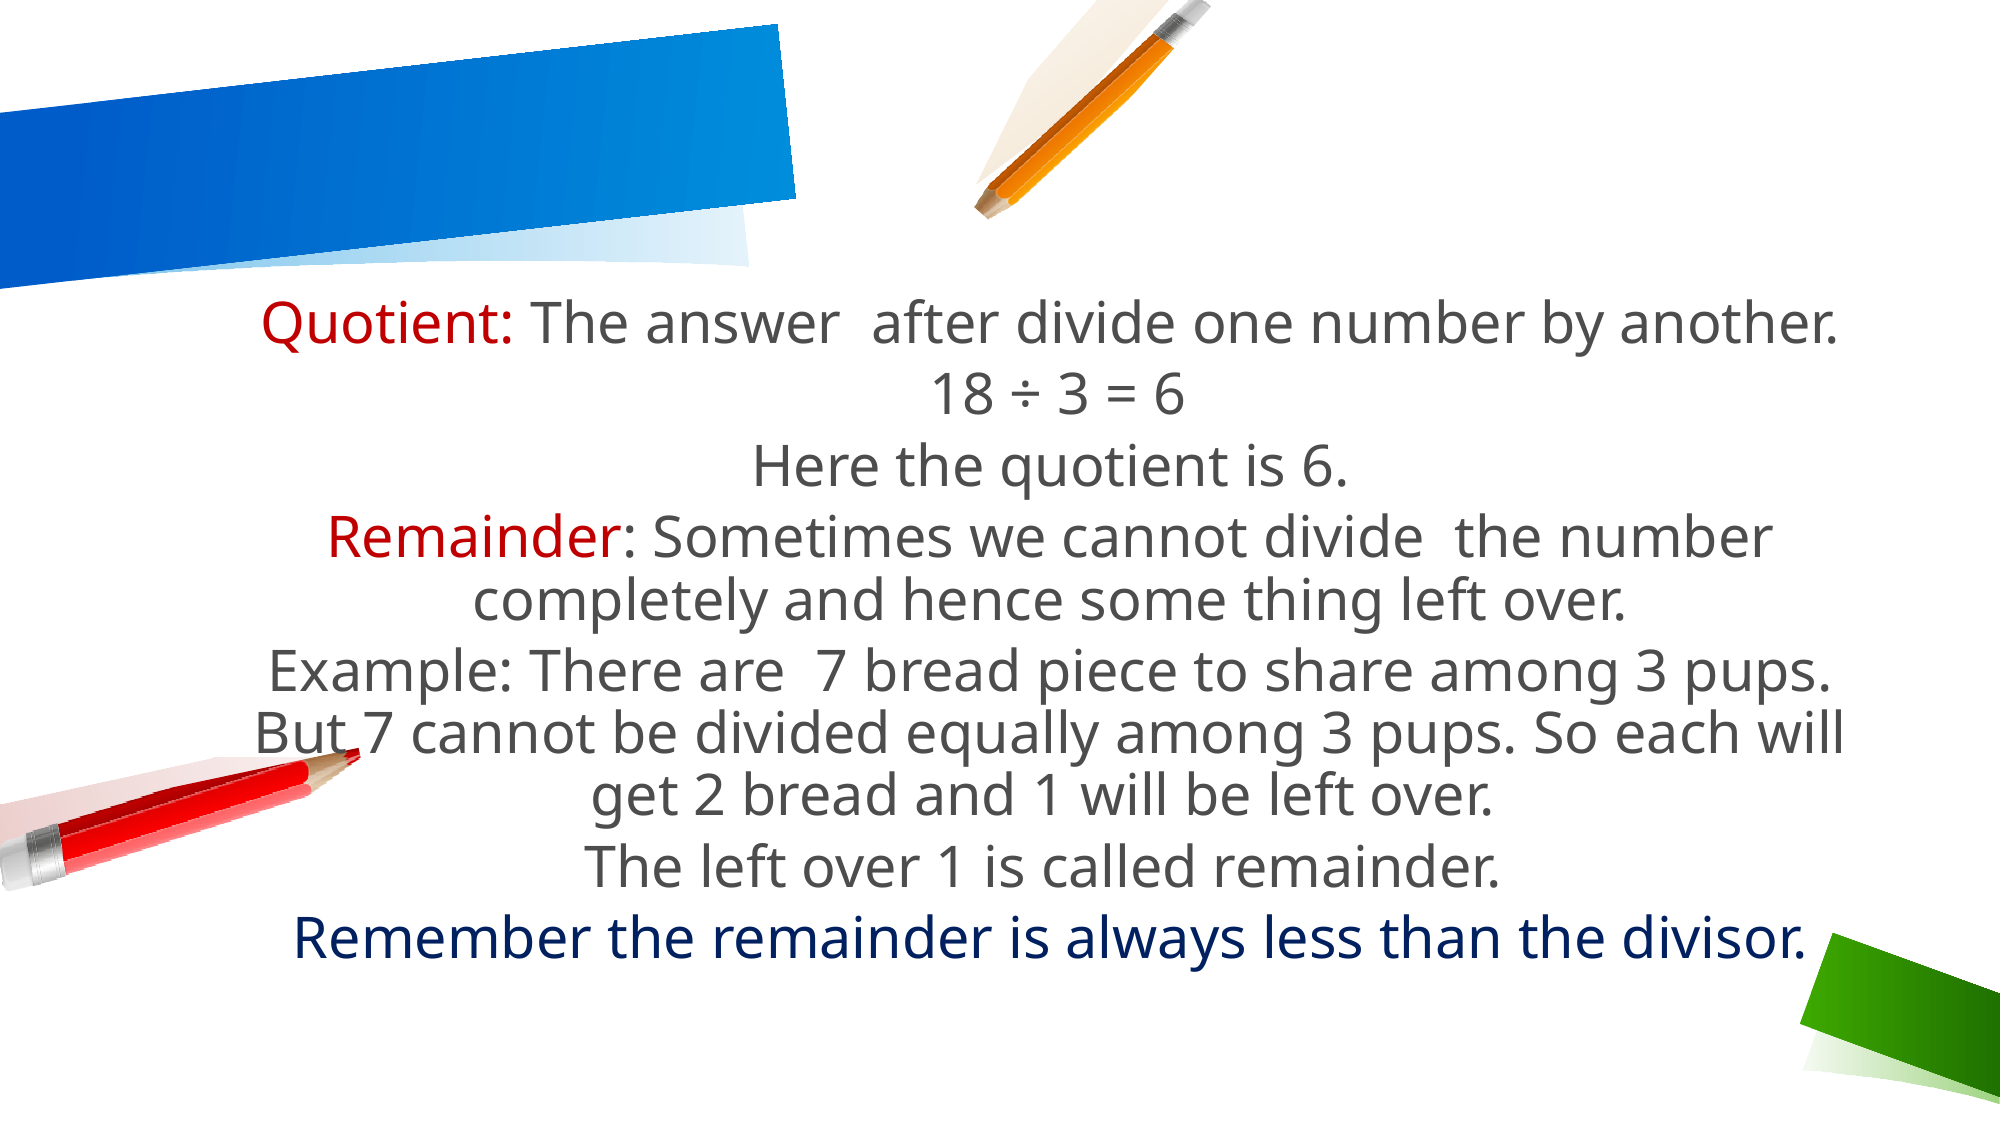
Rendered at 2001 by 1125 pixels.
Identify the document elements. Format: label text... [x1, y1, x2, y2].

picture [956, 0, 1217, 237]
list Quotient: The answer after divide one number by another. 18 ÷ 3 = 6 Here the quotient is 6. Remainder: Sometimes we cannot divide the number completely and hence some thing left over. Example: There are 7 bread piece to share among 3 pups. But 7 cannot be divided equally among 3 pups. So each will get 2 bread and 1 will be left over. The left over 1 is called remainder. Remember the remainder is always less than the divisor. [236, 266, 1865, 999]
picture [0, 773, 236, 894]
